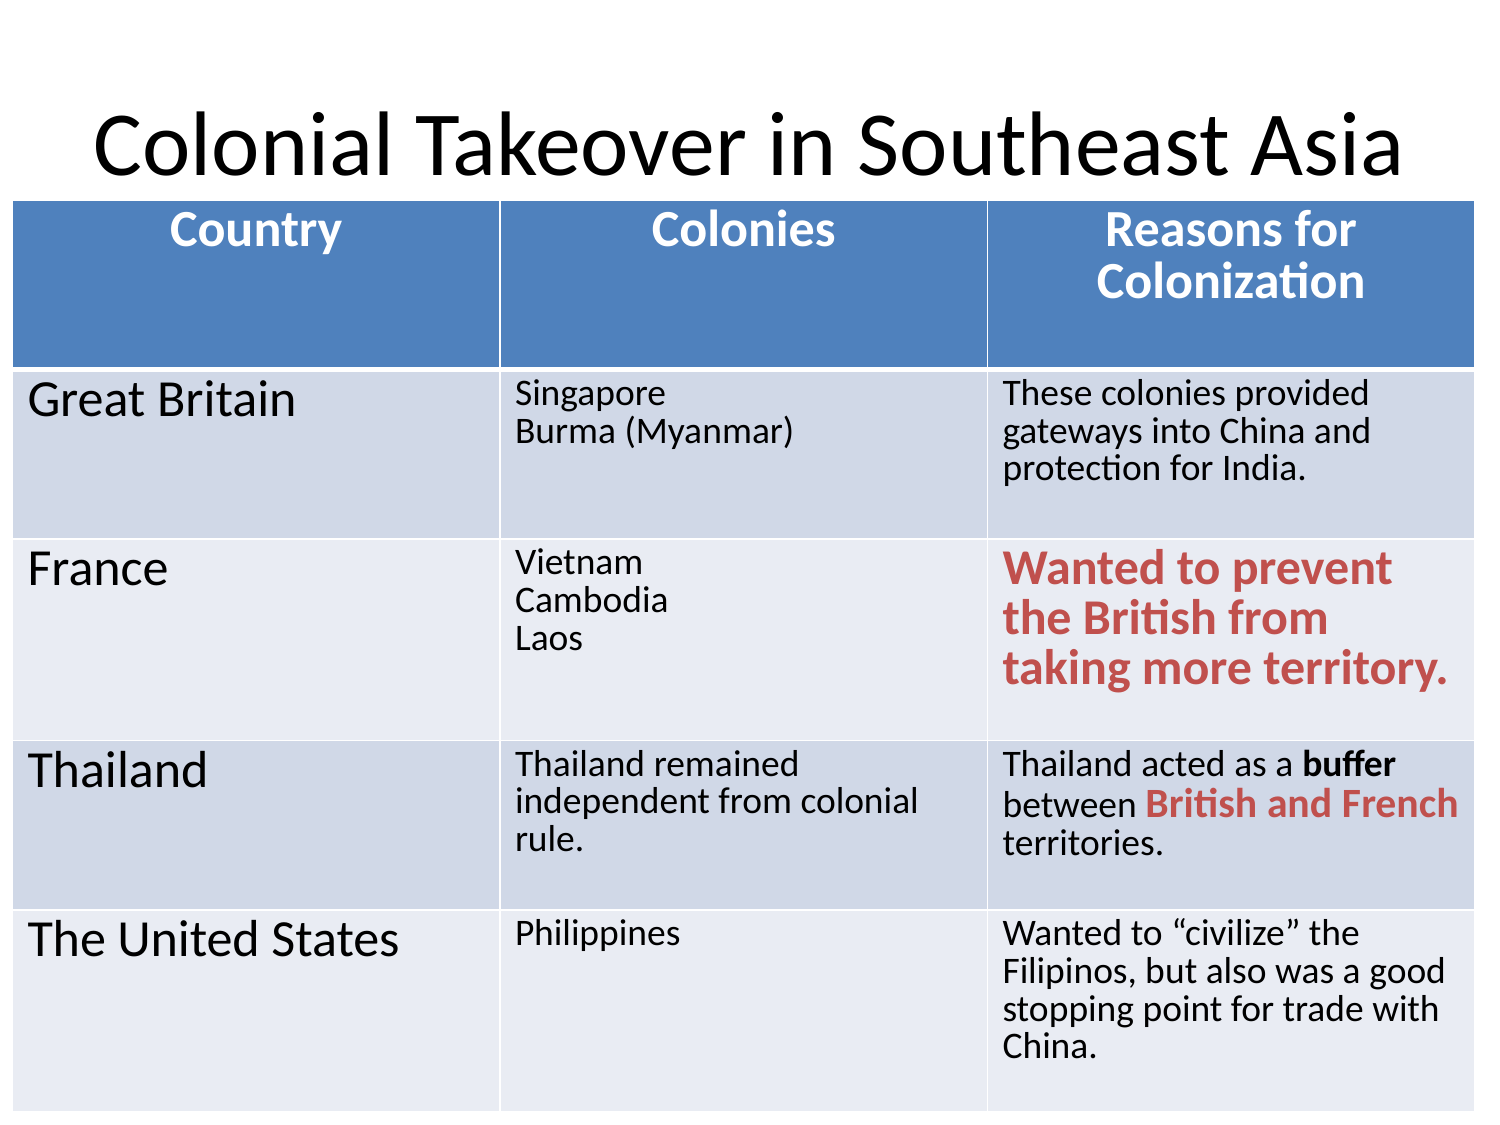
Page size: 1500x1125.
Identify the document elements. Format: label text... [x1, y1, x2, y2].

table_cell Vietnam Cambodia Laos [501, 540, 987, 740]
table_header Reasons for Colonization [988, 201, 1474, 367]
table_cell France [13, 540, 499, 740]
table_cell Philippines [501, 911, 987, 1111]
table_cell These colonies provided gateways into China and protection for India. [988, 372, 1474, 538]
table_cell Thailand remained independent from colonial rule. [501, 741, 987, 909]
title Colonial Takeover in Southeast Asia [75, 45, 1425, 199]
table_cell The United States [13, 911, 499, 1111]
table_cell Singapore Burma (Myanmar) [501, 372, 987, 538]
table_cell Thailand acted as a buffer between British and French territories. [988, 741, 1474, 909]
table_cell Thailand [13, 741, 499, 909]
table_cell Wanted to “civilize” the Filipinos, but also was a good stopping point for trade with China. [988, 911, 1474, 1111]
table_cell Wanted to prevent the British from taking more territory. [988, 540, 1474, 740]
table_header Country [13, 201, 499, 367]
table_cell Great Britain [13, 372, 499, 538]
table_header Colonies [501, 201, 987, 367]
